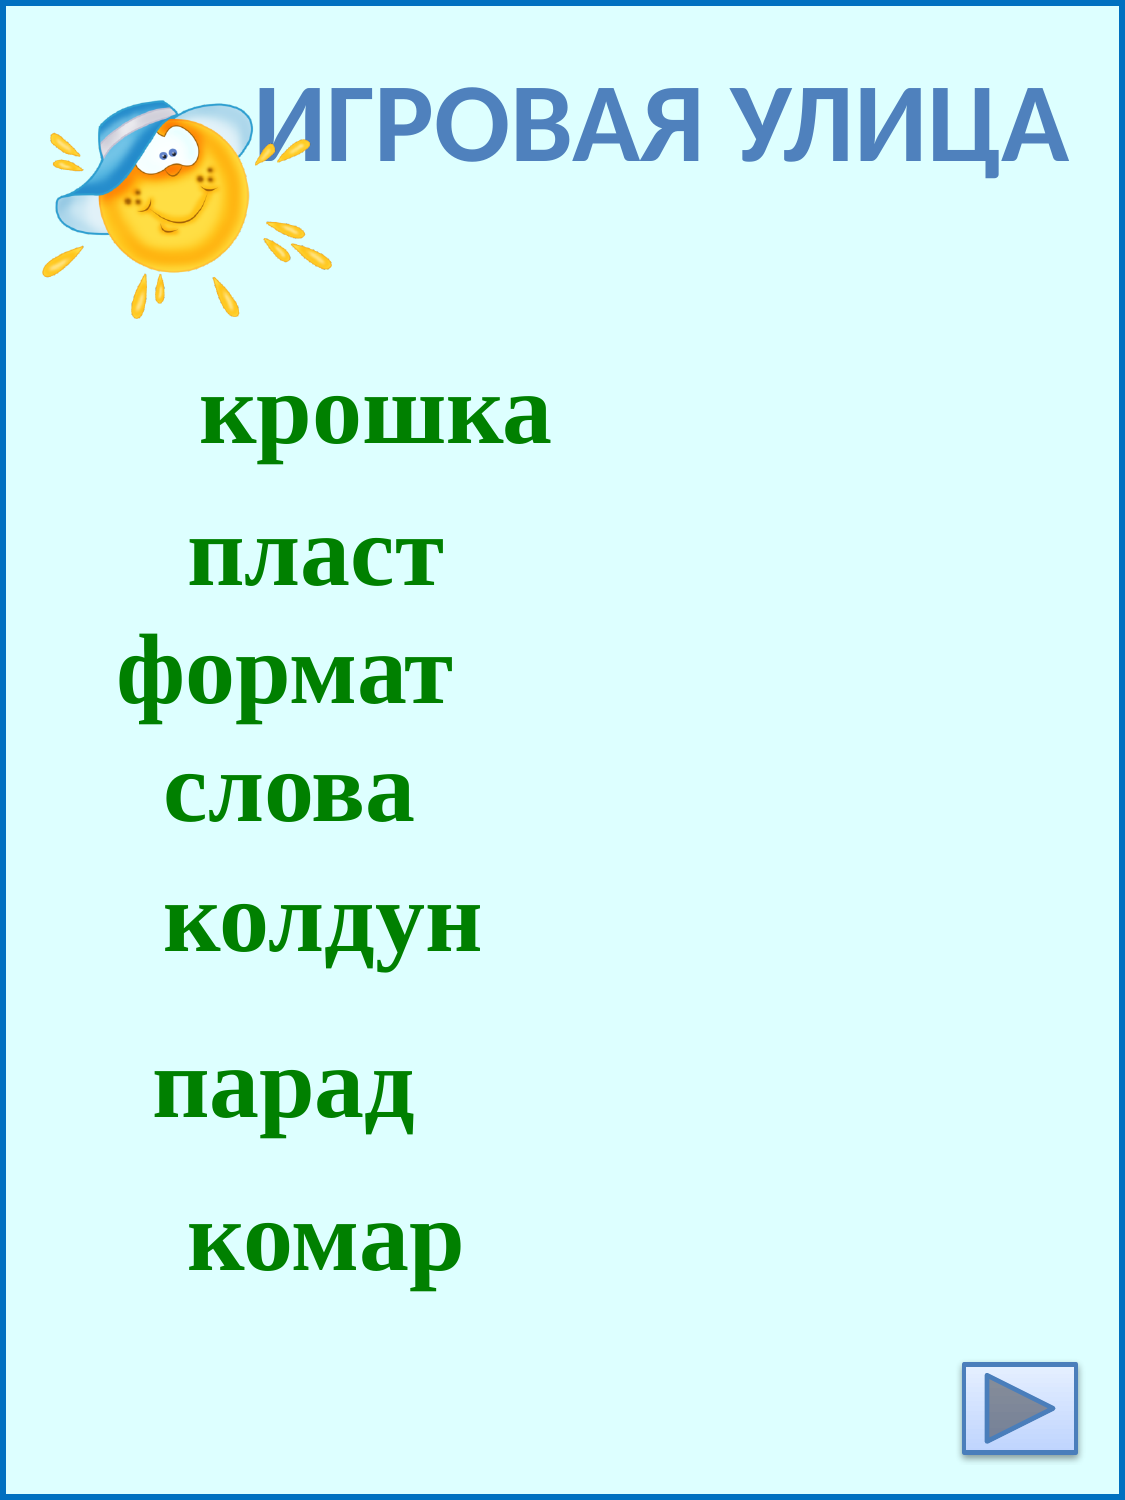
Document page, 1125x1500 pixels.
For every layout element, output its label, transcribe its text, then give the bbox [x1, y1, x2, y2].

text_box [963, 1363, 1077, 1453]
text_box крошка [184, 336, 575, 472]
text_box формат [101, 596, 492, 732]
text_box пласт [172, 478, 563, 613]
text_box Игровая улица [238, 41, 1086, 192]
picture [42, 100, 332, 319]
text_box [0, 0, 1125, 1500]
text_box парад [137, 1009, 468, 1145]
text_box колдун [149, 844, 539, 980]
text_box комар [172, 1163, 528, 1299]
text_box слова [149, 714, 539, 844]
